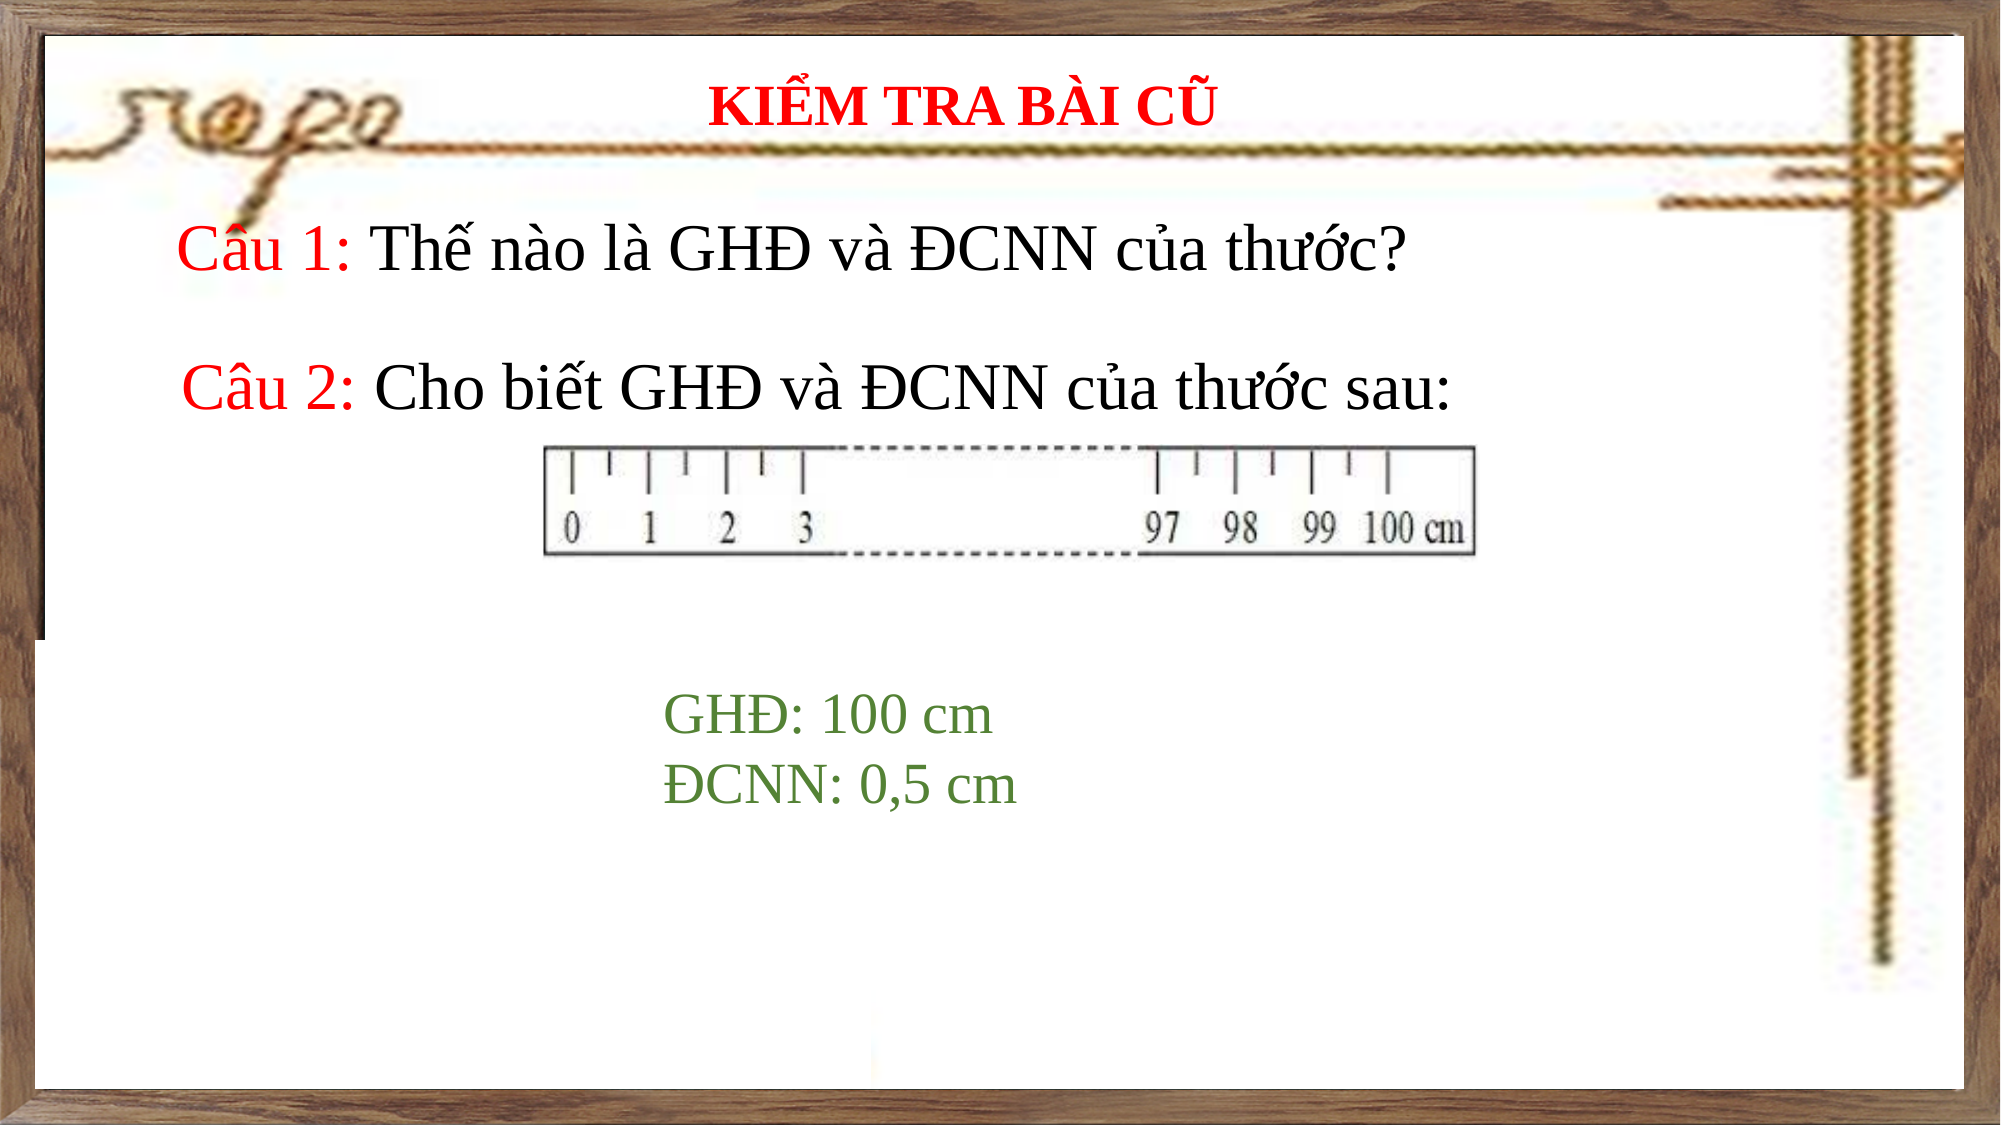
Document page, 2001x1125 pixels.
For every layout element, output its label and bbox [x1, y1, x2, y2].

picture [0, 0, 2001, 1125]
text_box [35, 640, 45, 1089]
